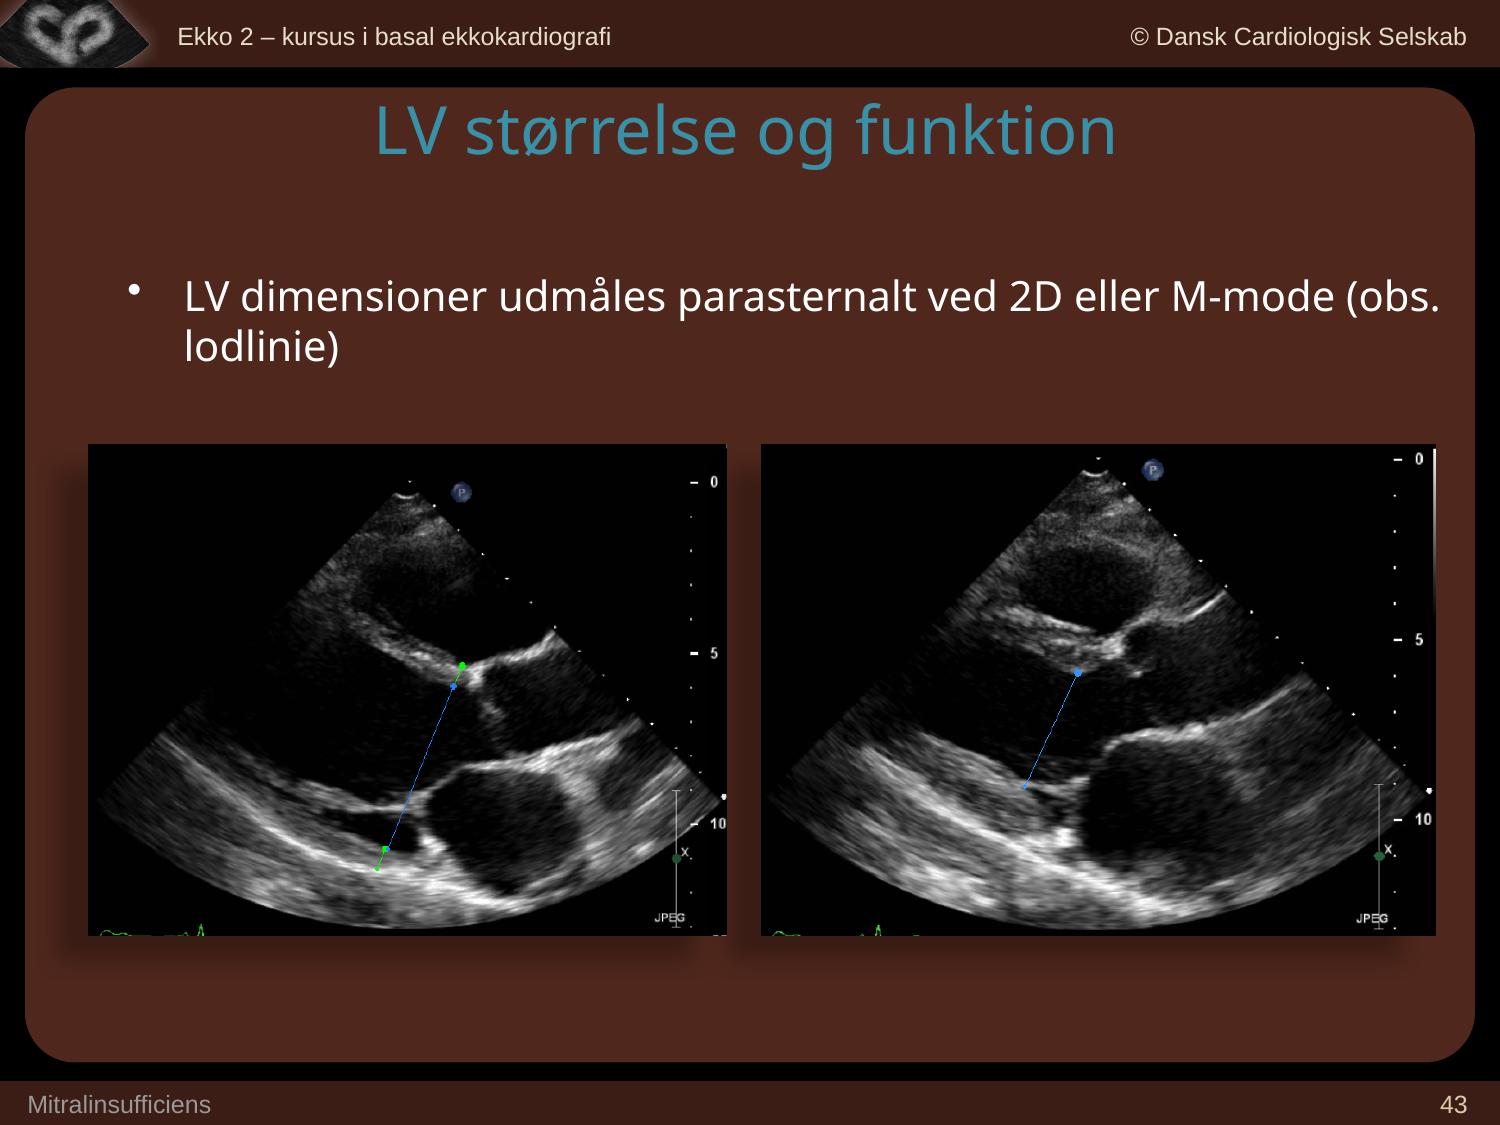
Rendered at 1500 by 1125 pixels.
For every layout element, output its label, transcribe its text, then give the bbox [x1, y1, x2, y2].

picture [761, 444, 1436, 936]
text_box LV dimensioner udmåles parasternalt ved 2D eller M-mode (obs. lodlinie) [112, 262, 1471, 1019]
picture [0, 0, 185, 68]
text_box Mitralinsufficiens [12, 1081, 488, 1119]
picture [88, 444, 727, 937]
text_box 43 [1132, 1081, 1483, 1119]
text_box LV størrelse og funktion [24, 87, 1469, 221]
